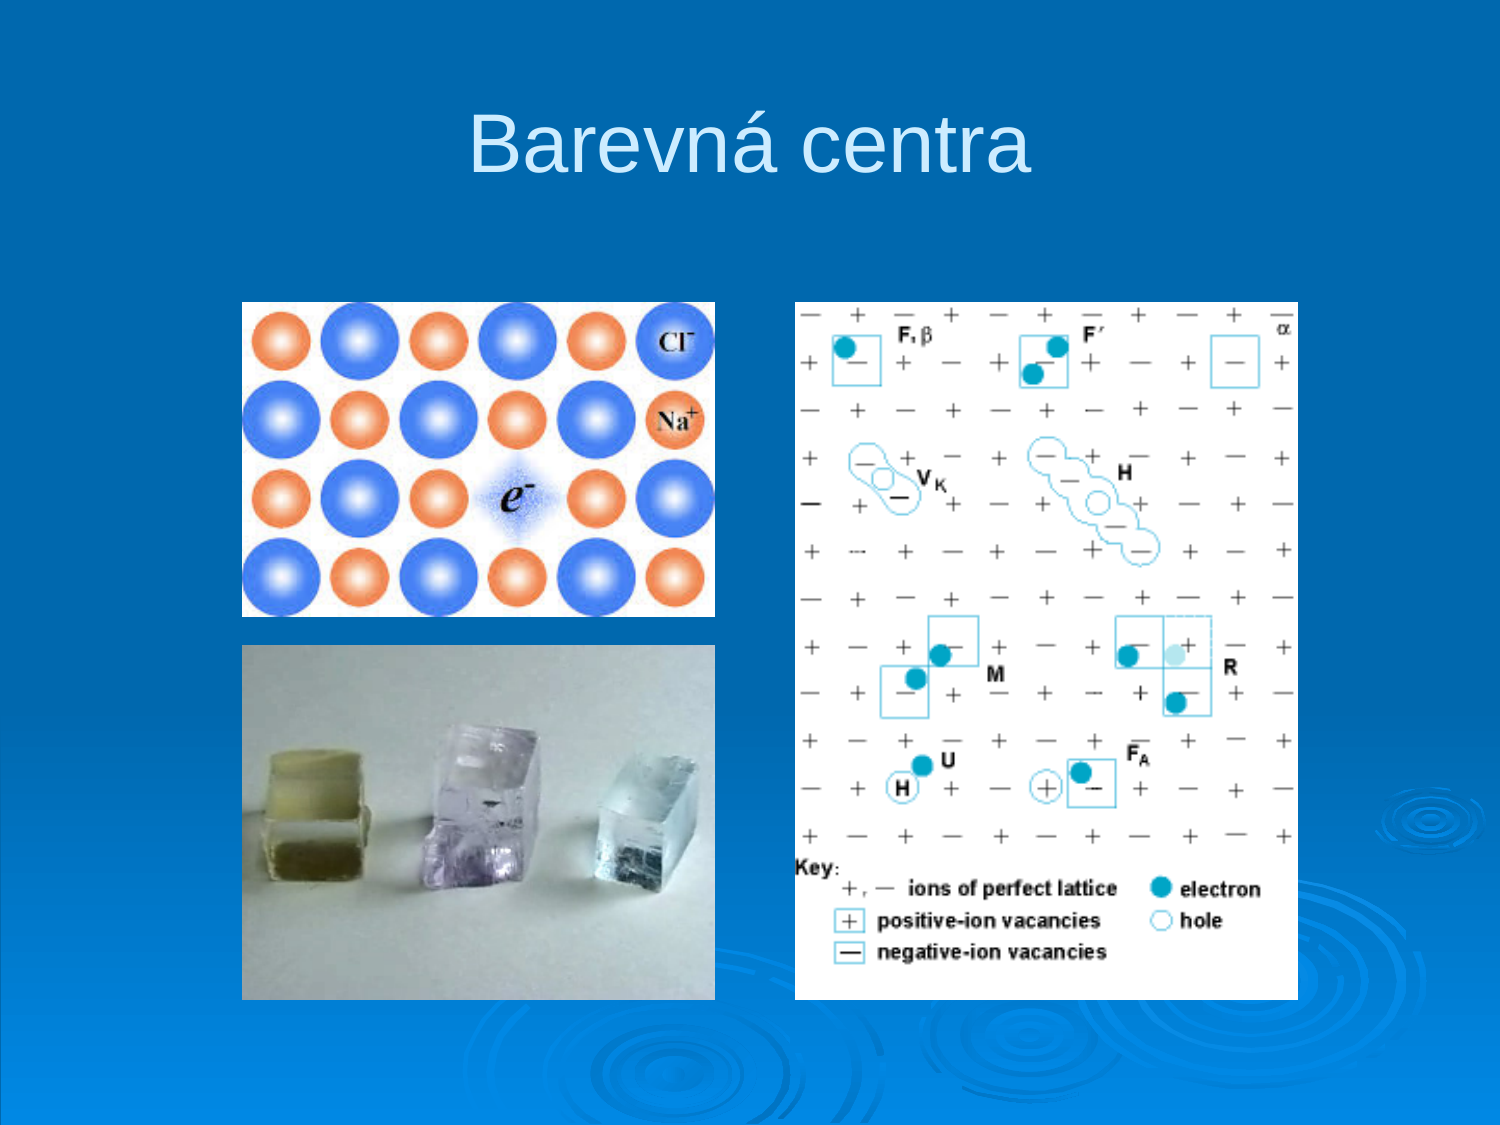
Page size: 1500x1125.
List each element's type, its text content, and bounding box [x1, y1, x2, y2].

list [241, 302, 715, 618]
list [795, 302, 1298, 1000]
title Barevná centra [74, 45, 1426, 233]
picture [241, 645, 715, 1000]
